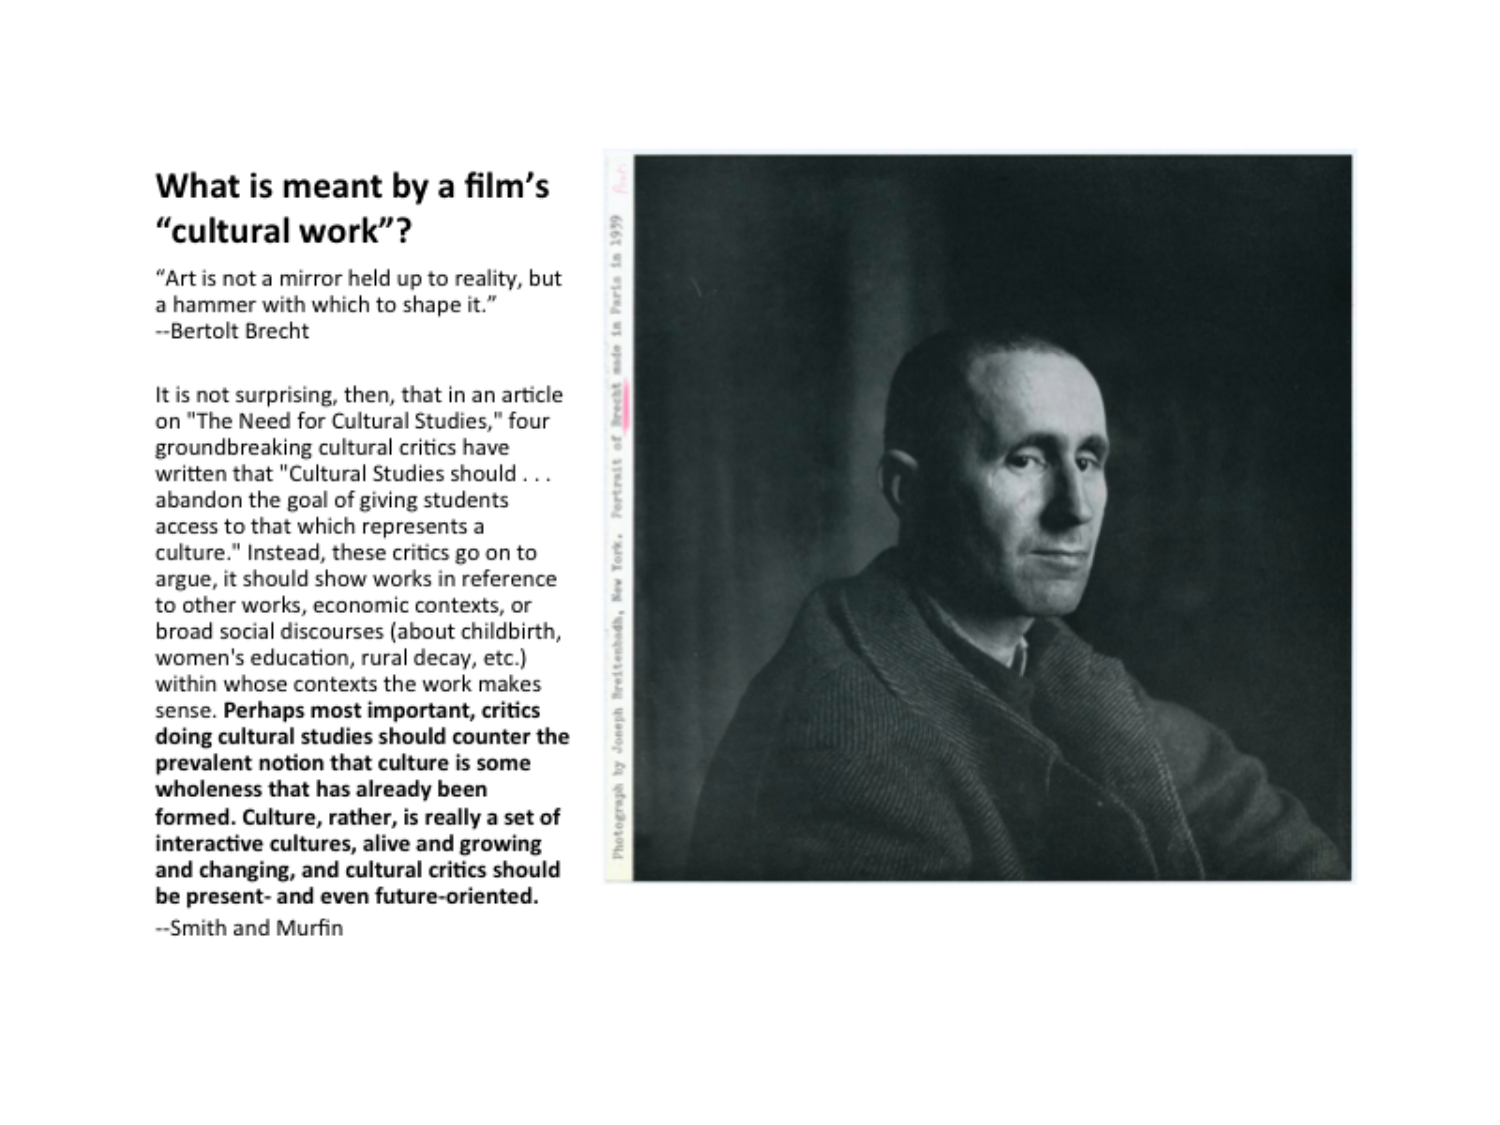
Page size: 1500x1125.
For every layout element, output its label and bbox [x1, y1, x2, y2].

picture [74, 44, 1426, 1058]
